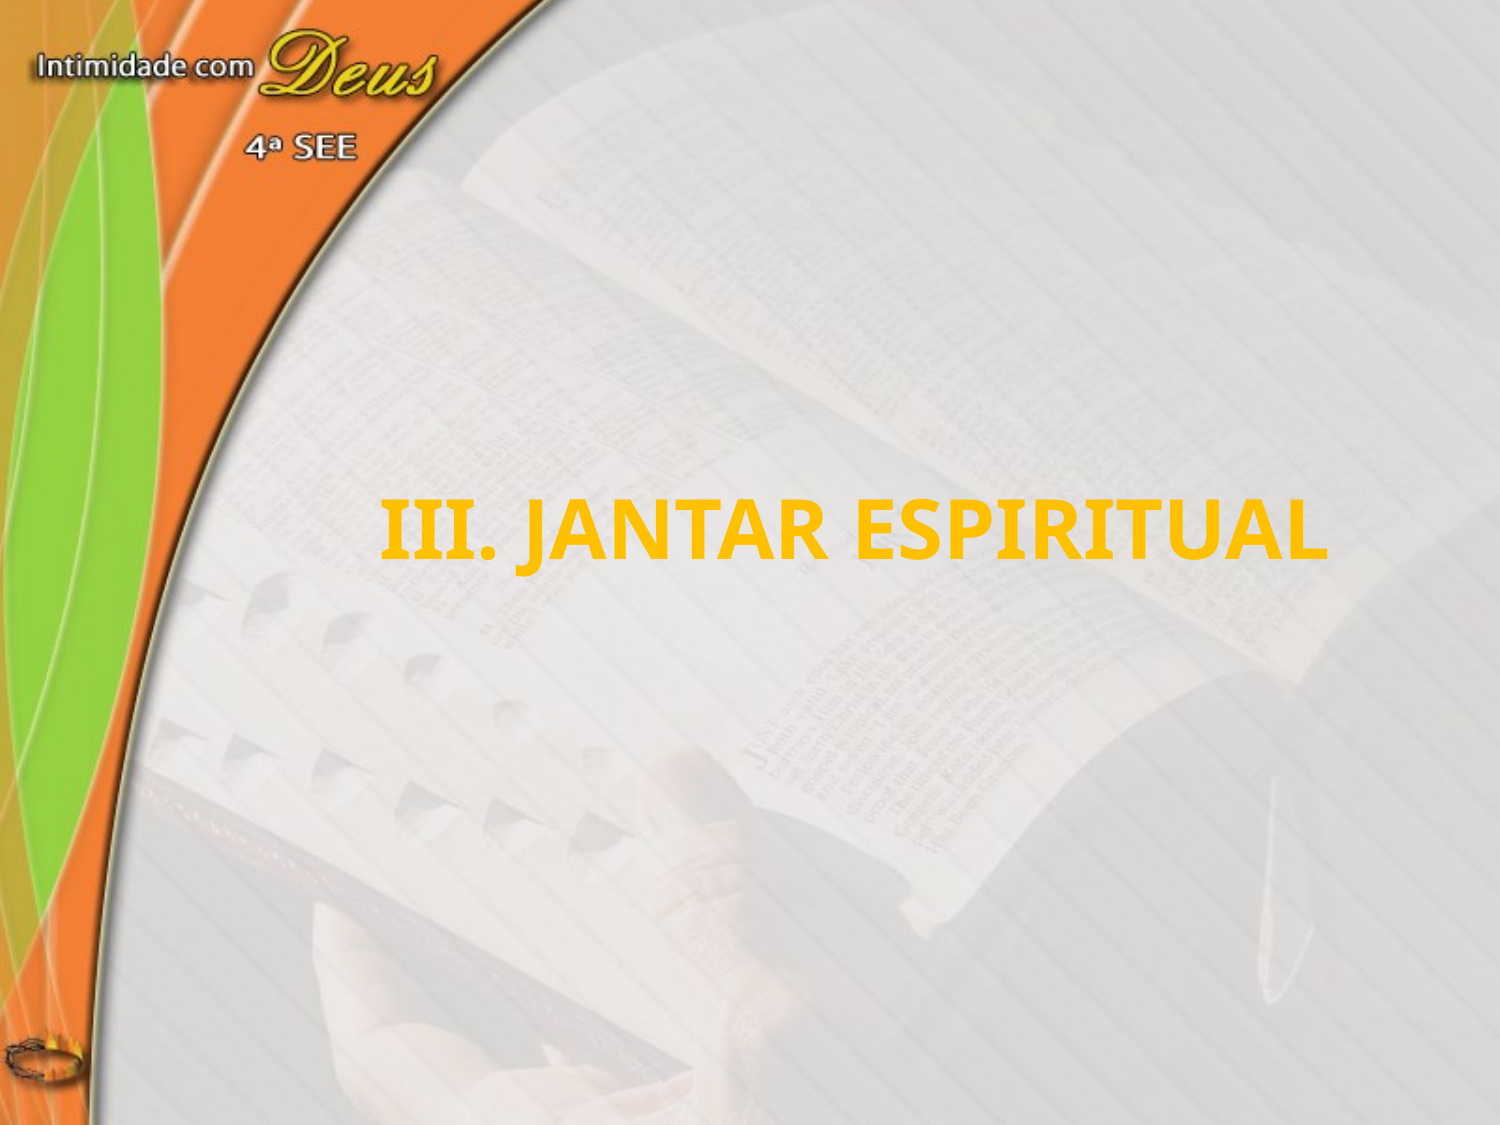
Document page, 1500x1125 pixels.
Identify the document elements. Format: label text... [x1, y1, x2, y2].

picture [0, 0, 1500, 1125]
text_box III. Jantar espiritual [210, 468, 1500, 584]
